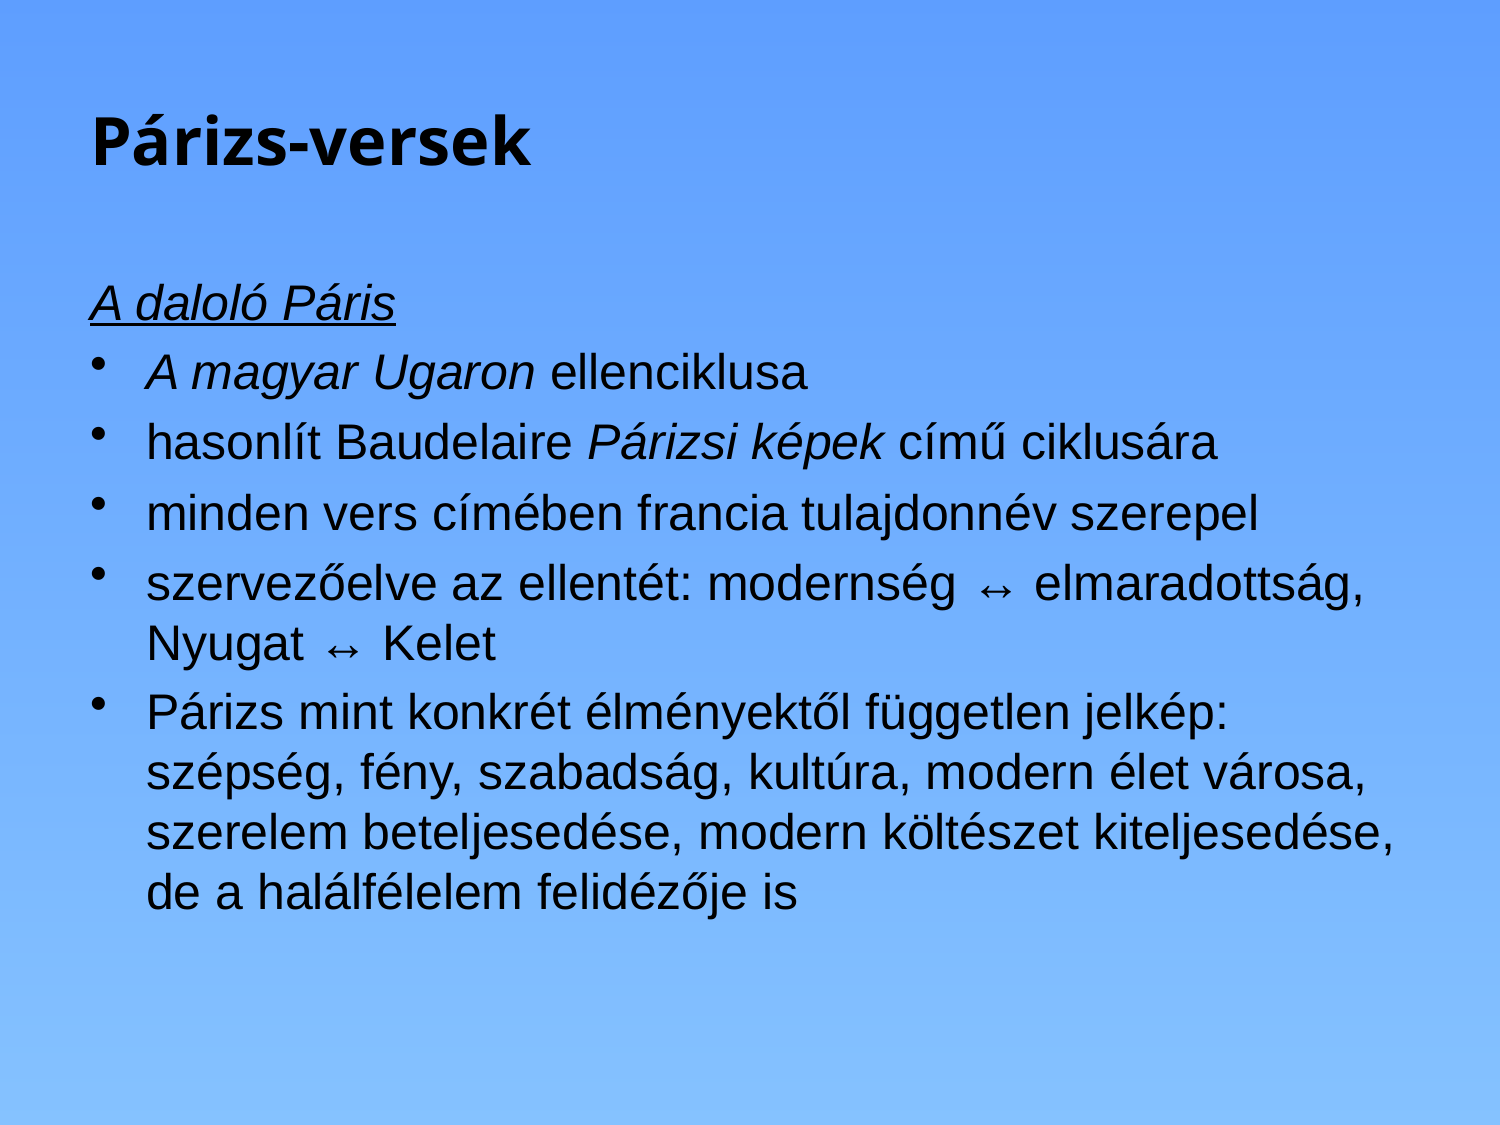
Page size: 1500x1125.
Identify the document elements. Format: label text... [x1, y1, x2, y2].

title Párizs-versek [75, 45, 1425, 233]
list A daloló Páris A magyar Ugaron ellenciklusa hasonlít Baudelaire Párizsi képek című ciklusára minden vers címében francia tulajdonnév szerepel szervezőelve az ellentét: modernség ↔ elmaradottság, Nyugat ↔ Kelet Párizs mint konkrét élményektől független jelkép: szépség, fény, szabadság, kultúra, modern élet városa, szerelem beteljesedése, modern költészet kiteljesedése, de a halálfélelem felidézője is [75, 262, 1425, 1005]
